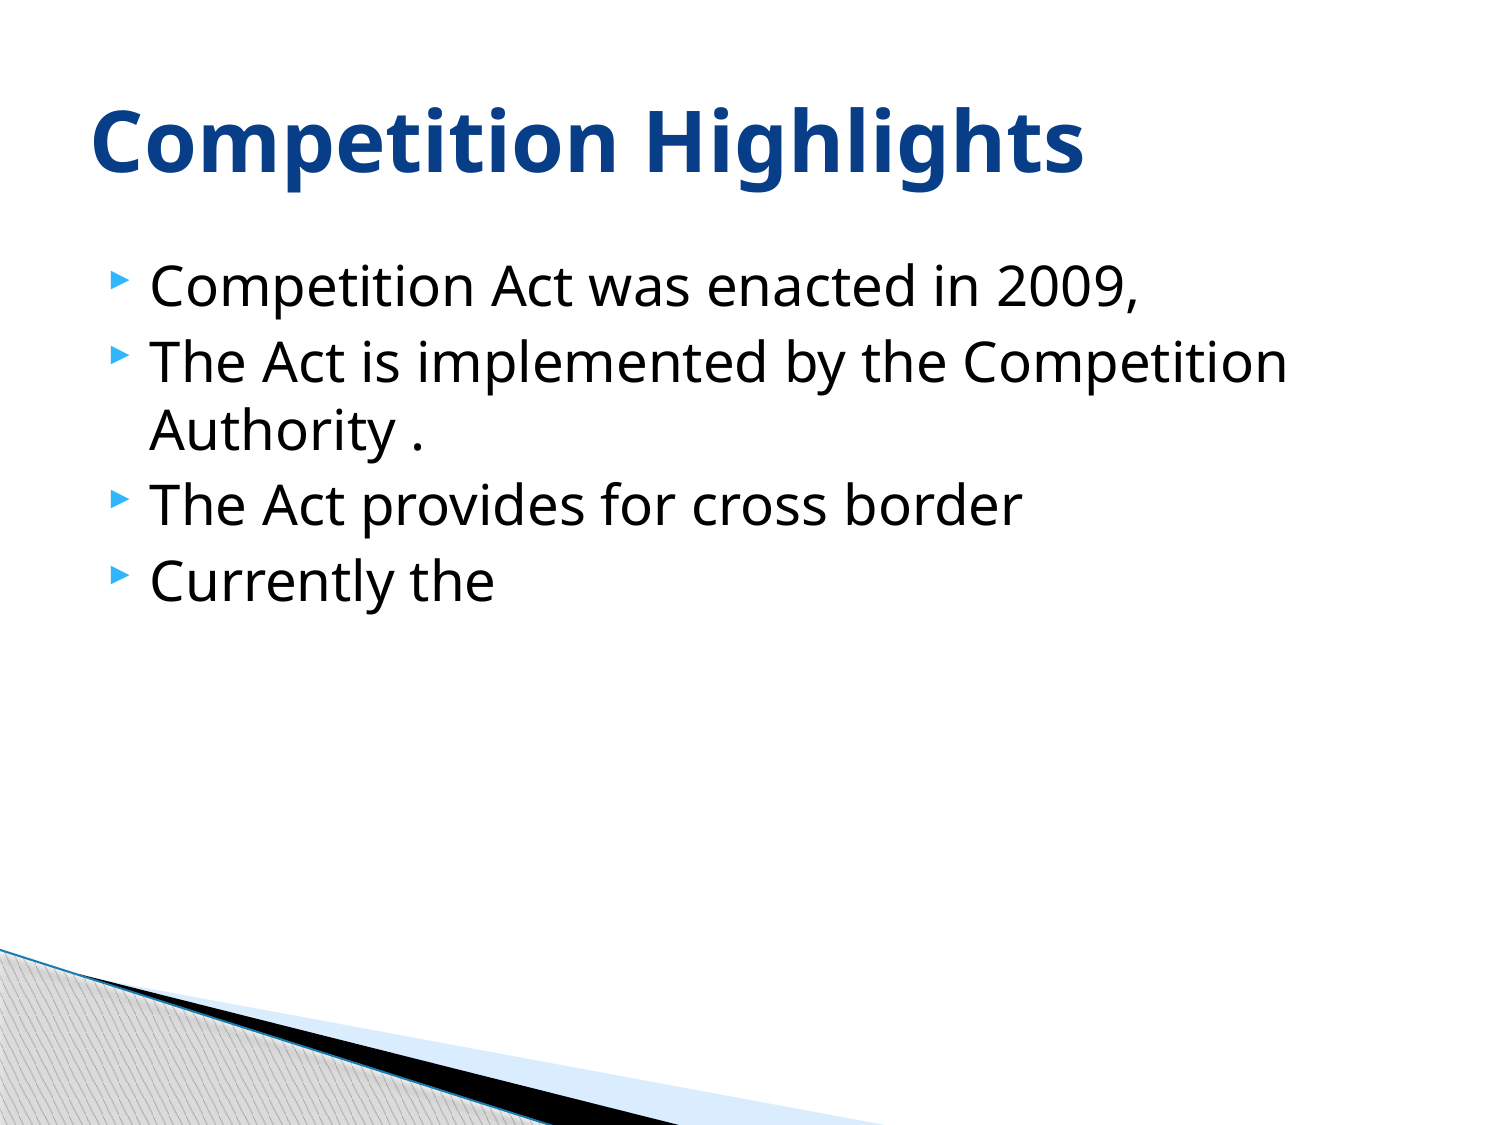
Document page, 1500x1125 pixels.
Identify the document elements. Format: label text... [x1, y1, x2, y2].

list Competition Act was enacted in 2009, The Act is implemented by the Competition Authority . The Act provides for cross border Currently the [75, 243, 1425, 986]
title Competition Highlights [75, 45, 1425, 233]
